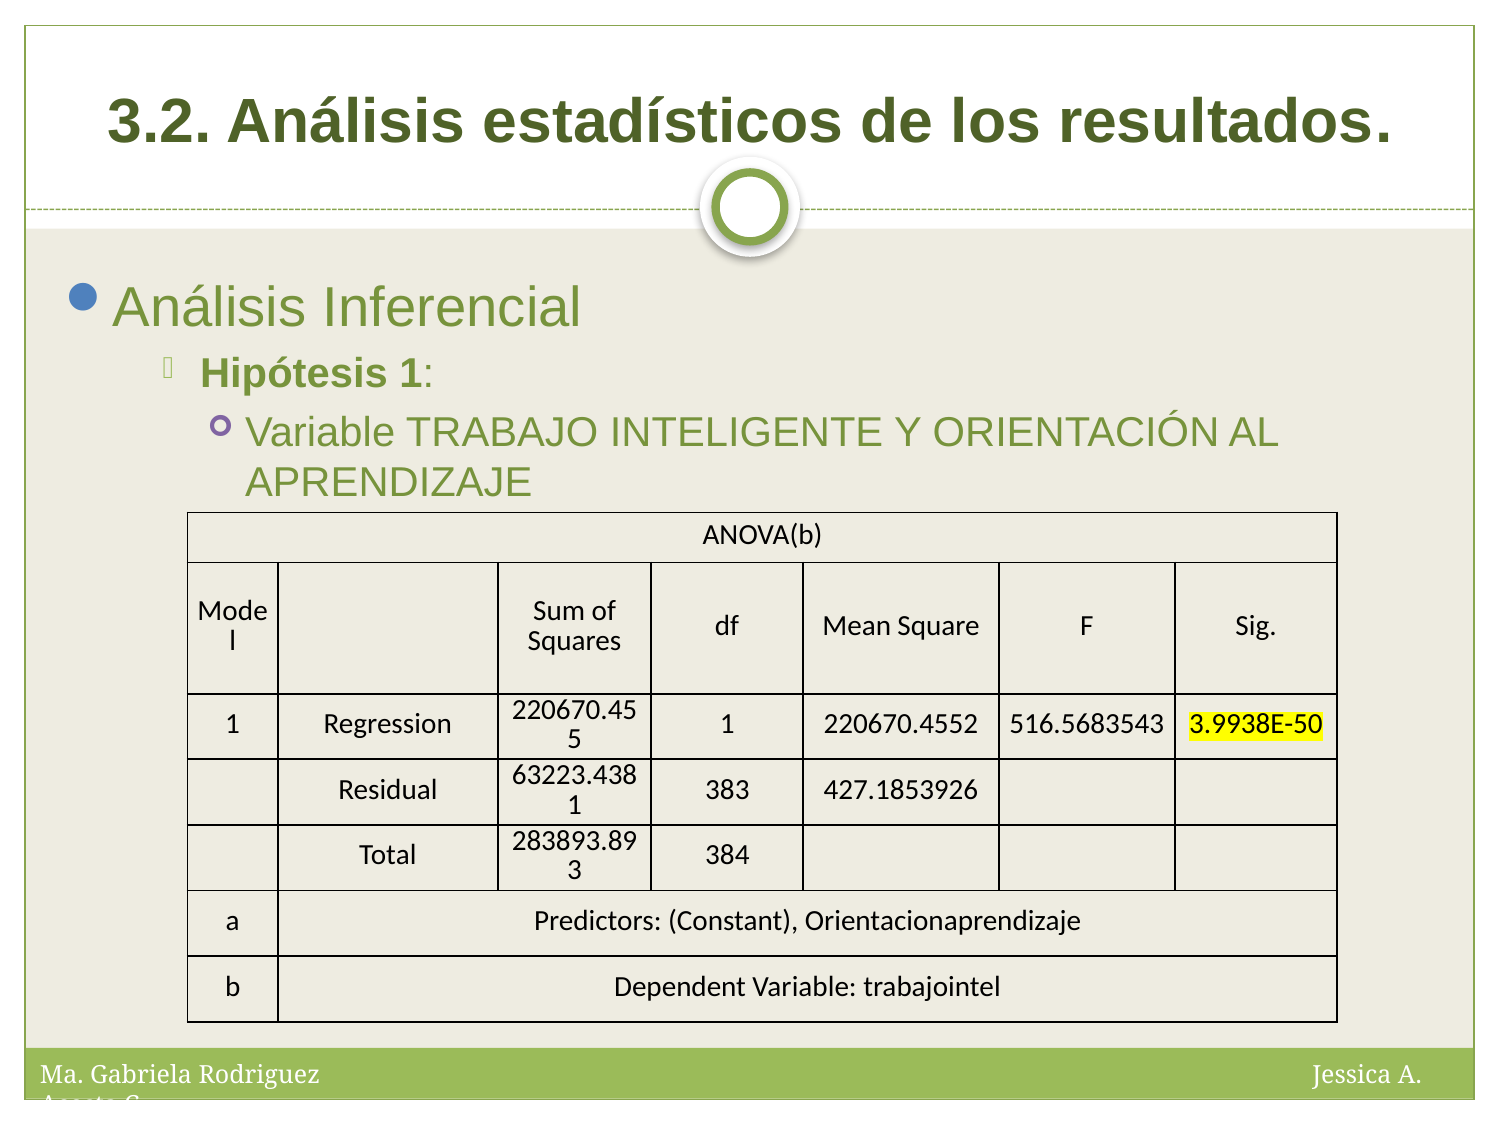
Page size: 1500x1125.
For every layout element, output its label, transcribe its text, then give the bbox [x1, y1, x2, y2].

table_cell Total [279, 826, 497, 890]
table_cell Mean Square [804, 563, 998, 693]
table_cell Residual [279, 760, 497, 824]
table_cell [279, 563, 497, 693]
table_cell 516.5683543 [1000, 695, 1174, 758]
table_cell a [188, 891, 277, 955]
table_cell Sum of Squares [499, 563, 650, 693]
table_cell F [1000, 563, 1174, 693]
table_cell df [652, 563, 802, 693]
table_cell 220670.455 [499, 695, 650, 758]
table_cell [804, 826, 998, 890]
table_cell Sig. [1176, 563, 1336, 693]
table_cell [188, 760, 277, 824]
table_cell 1 [188, 695, 277, 758]
table_cell 1 [652, 695, 802, 758]
title 3.2. Análisis estadísticos de los resultados. [12, 24, 1488, 163]
table_cell Dependent Variable: trabajointel [279, 957, 1336, 1021]
table_cell 63223.4381 [499, 760, 650, 824]
table_cell 383 [652, 760, 802, 824]
footer Ma. Gabriela Rodriguez Jessica A. Acosta C. [24, 1051, 1463, 1112]
table_cell [1000, 826, 1174, 890]
table_cell b [188, 957, 277, 1021]
table_header ANOVA(b) [188, 513, 1336, 562]
list Análisis Inferencial Hipótesis 1: Variable TRABAJO INTELIGENTE Y ORIENTACIÓN AL APRENDIZAJE [49, 262, 1446, 1051]
table_cell 3.9938E-50 [1176, 695, 1336, 758]
table_cell [1176, 826, 1336, 890]
table_cell Model [188, 563, 277, 693]
table_cell [188, 826, 277, 890]
table_cell [1176, 760, 1336, 824]
table_cell 384 [652, 826, 802, 890]
table_cell [1000, 760, 1174, 824]
table_cell Predictors: (Constant), Orientacionaprendizaje [279, 891, 1336, 955]
table_cell Regression [279, 695, 497, 758]
table_cell 283893.893 [499, 826, 650, 890]
table_cell 220670.4552 [804, 695, 998, 758]
table_cell 427.1853926 [804, 760, 998, 824]
